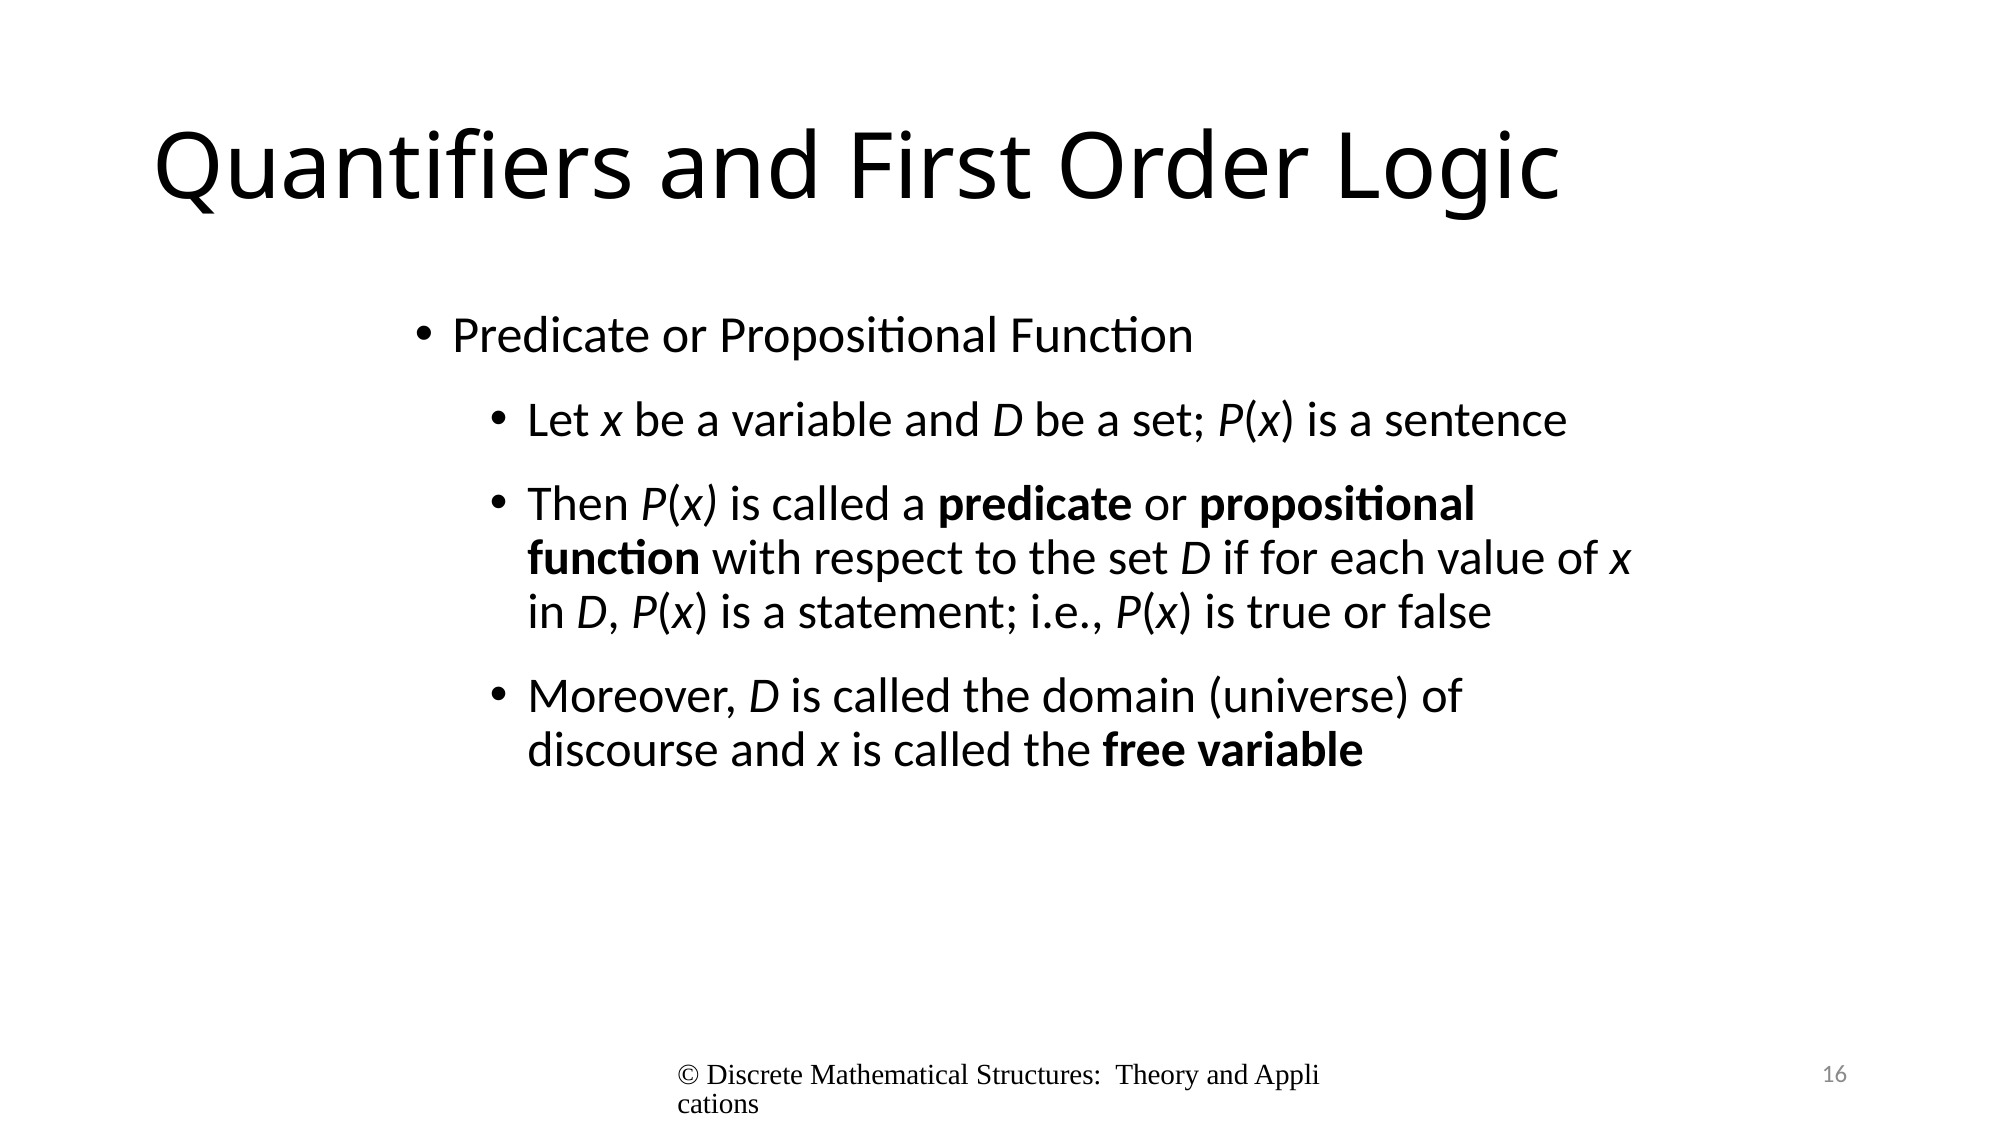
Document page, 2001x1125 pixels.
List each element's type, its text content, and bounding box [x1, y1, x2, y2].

title Quantifiers and First Order Logic [137, 59, 1863, 278]
footer © Discrete Mathematical Structures: Theory and Applications [662, 1042, 1338, 1103]
list Predicate or Propositional Function Let x be a variable and D be a set; P(x) is a sentence Then P(x) is called a predicate or propositional function with respect to the set D if for each value of x in D, P(x) is a statement; i.e., P(x) is true or false Moreover, D is called the domain (universe) of discourse and x is called the free variable [399, 299, 1675, 975]
slide_number 16 [1412, 1042, 1863, 1103]
